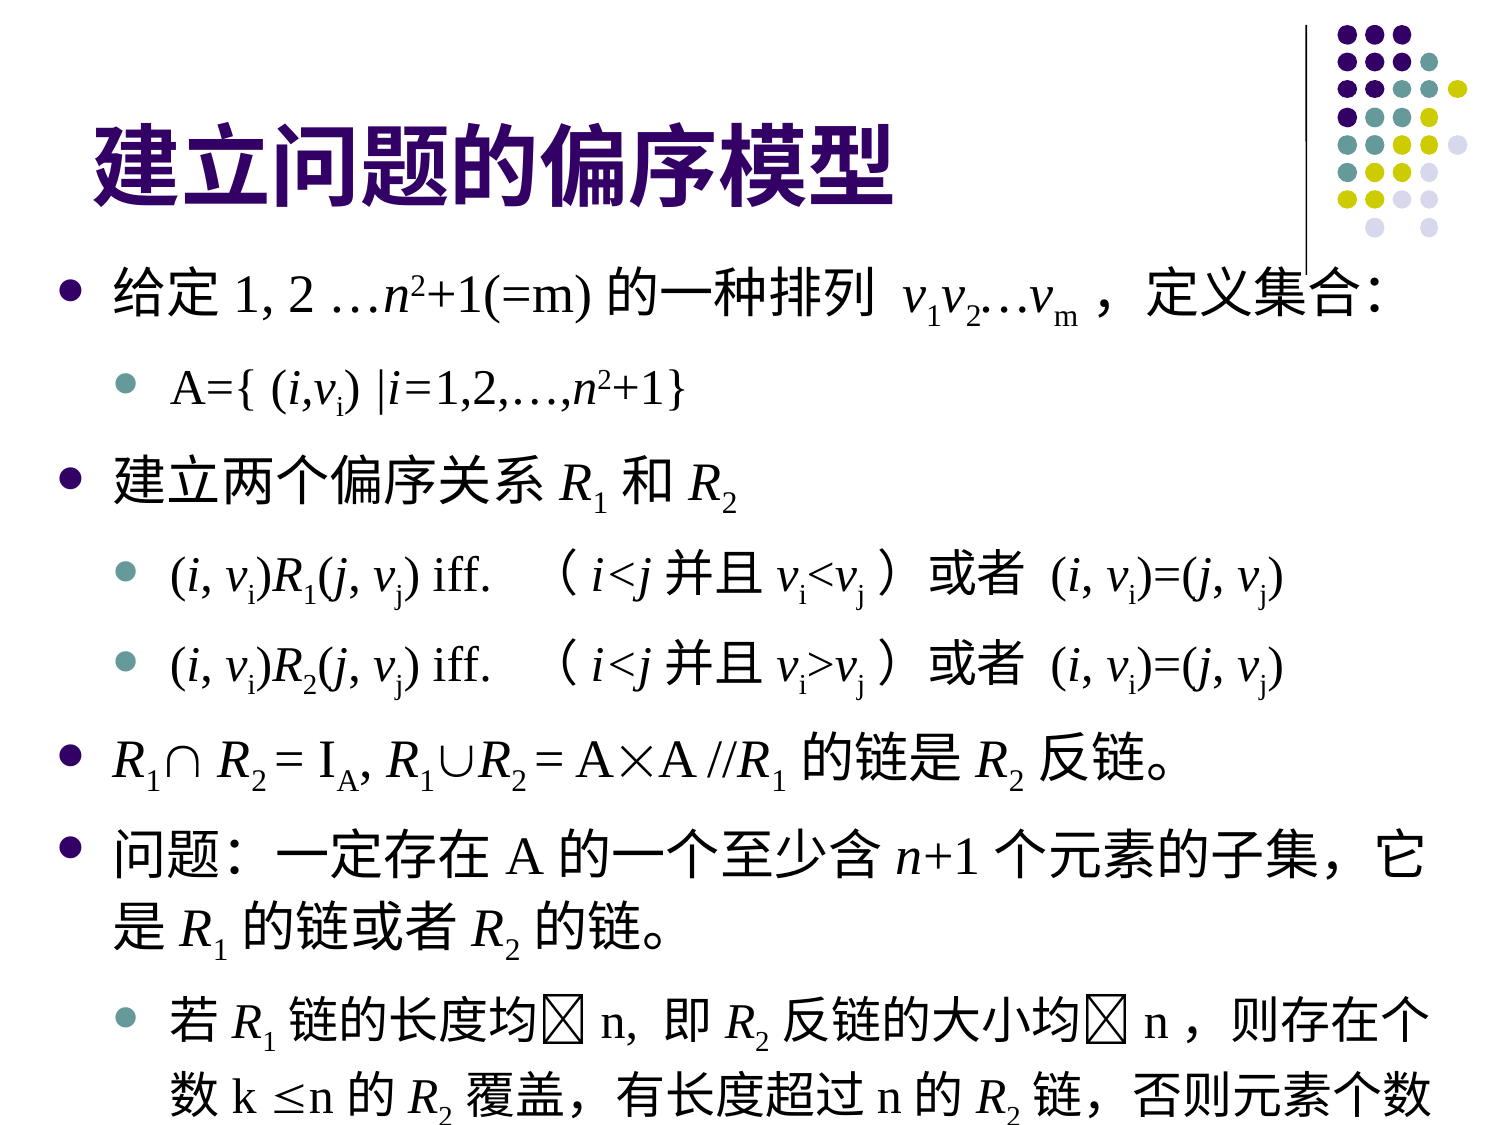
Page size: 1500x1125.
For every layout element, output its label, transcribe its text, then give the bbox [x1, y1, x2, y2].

title 建立问题的偏序模型 [76, 101, 1318, 225]
list 给定1, 2 …n2+1(=m)的一种排列 v1v2…vm，定义集合： A={ (i,vi) |i=1,2,…,n2+1} 建立两个偏序关系R1和R2 (i, vi)R1(j, vj) iff. （i<j并且vi<vj）或者 (i, vi)=(j, vj) (i, vi)R2(j, vj) iff. （i<j并且vi>vj）或者 (i, vi)=(j, vj) R1 R2 = IA, R1R2 = AA //R1的链是R2反链。 问题：一定存在A的一个至少含n+1个元素的子集，它是R1的链或者R2的链。 若R1链的长度均n, 即R2反链的大小均n，则存在个数k n的R2覆盖，有长度超过n的R2链，否则元素个数n2.矛盾. [41, 243, 1471, 1083]
